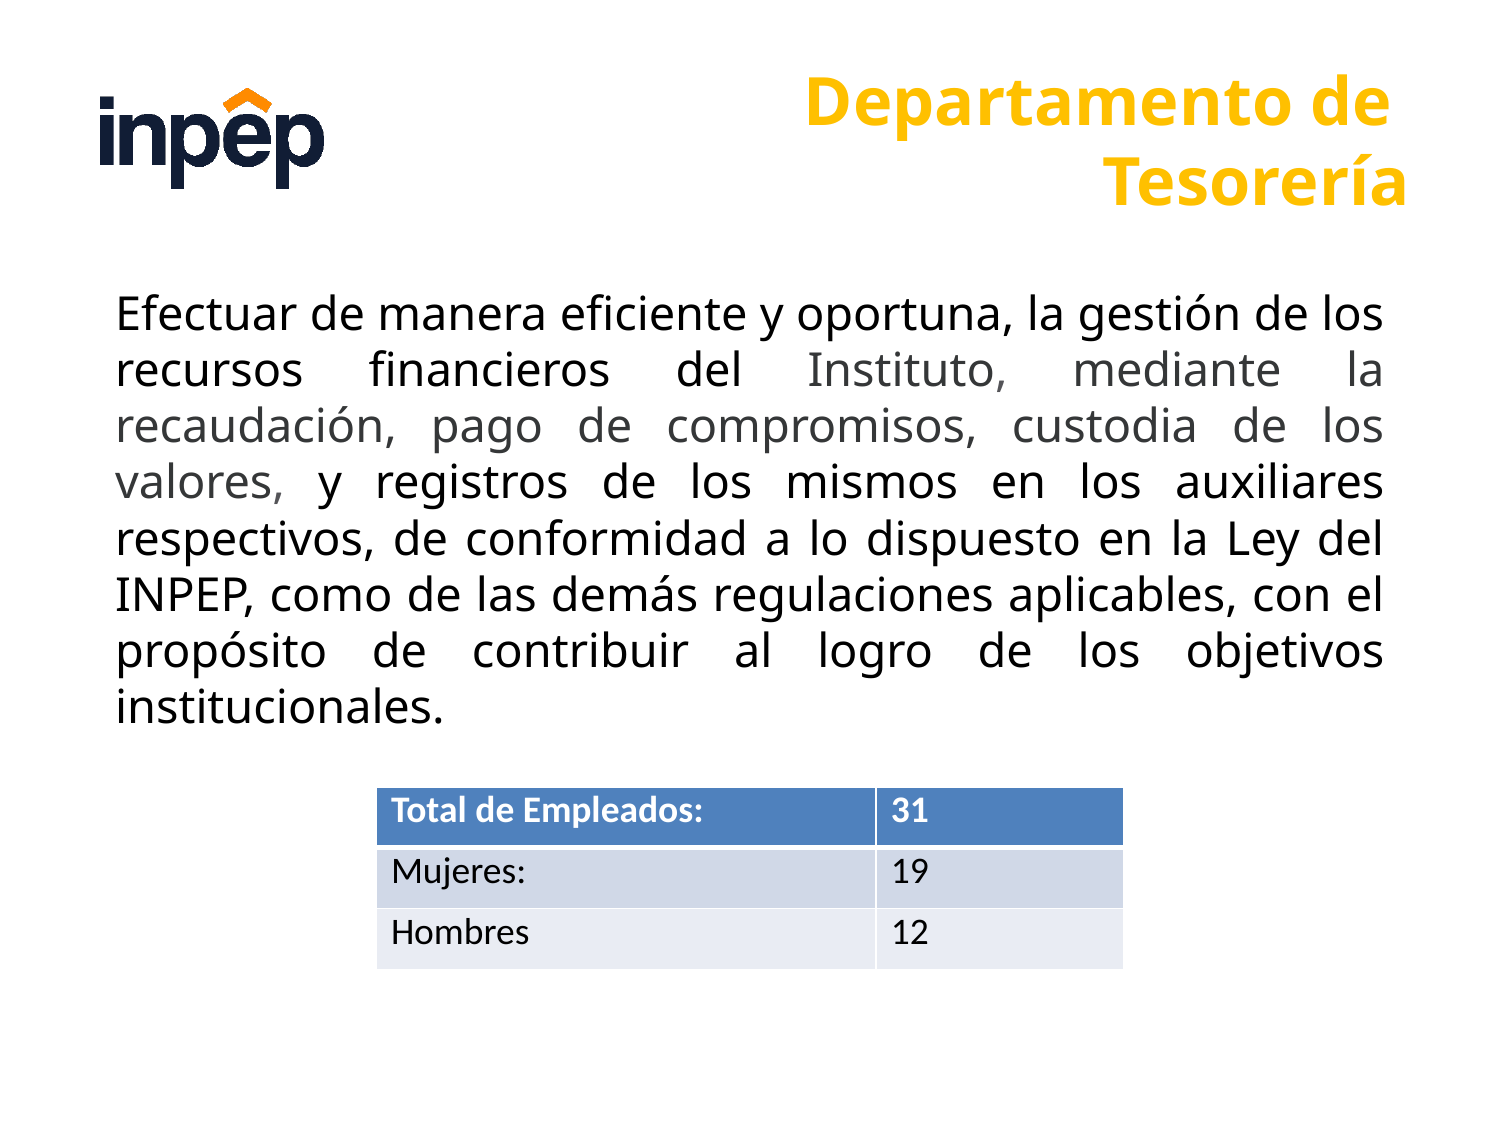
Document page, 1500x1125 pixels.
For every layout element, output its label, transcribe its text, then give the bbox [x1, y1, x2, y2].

table_cell Mujeres: [377, 850, 875, 908]
table_cell 19 [877, 850, 1123, 908]
table_header 31 [877, 788, 1123, 845]
title Departamento de Tesorería [75, 45, 1425, 233]
table_cell 12 [877, 909, 1123, 969]
list [75, 262, 1425, 768]
picture [100, 88, 324, 190]
table_header Total de Empleados: [377, 788, 875, 845]
text_box Efectuar de manera eficiente y oportuna, la gestión de los recursos financieros del Instituto, mediante la recaudación, pago de compromisos, custodia de los valores, y registros de los mismos en los auxiliares respectivos, de conformidad a lo dispuesto en la Ley del INPEP, como de las demás regulaciones aplicables, con el propósito de contribuir al logro de los objetivos institucionales. [100, 276, 1400, 747]
table_cell Hombres [377, 909, 875, 969]
